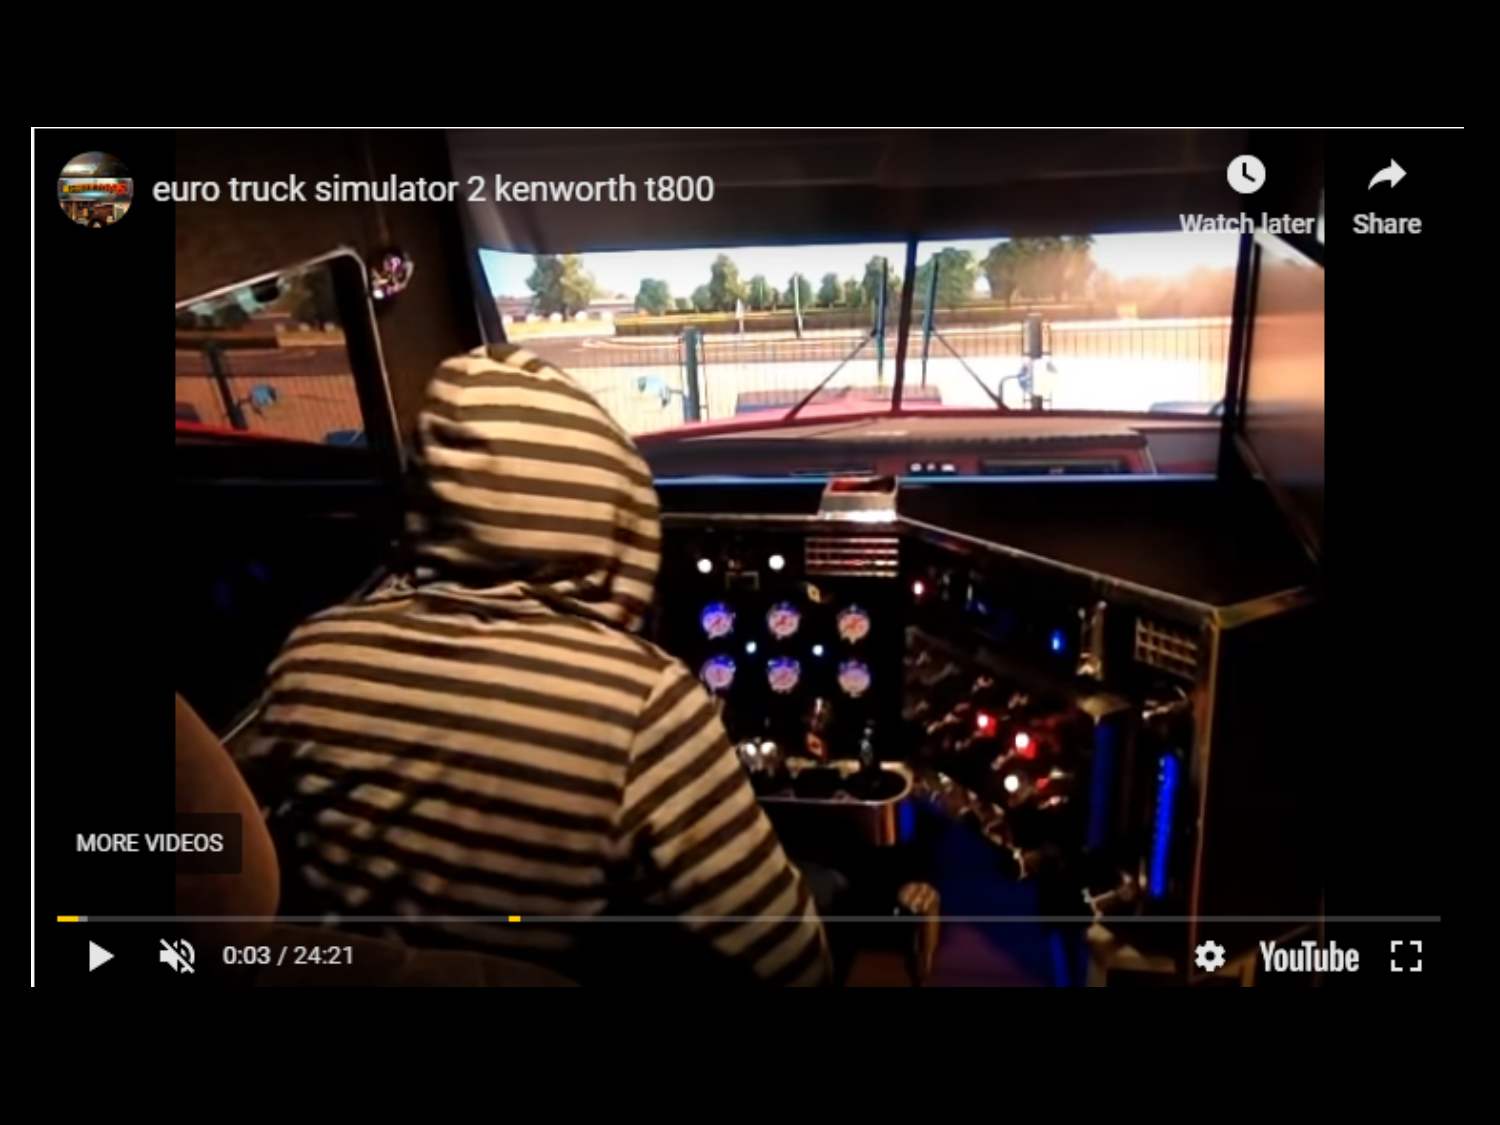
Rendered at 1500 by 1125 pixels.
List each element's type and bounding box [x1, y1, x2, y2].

picture [31, 127, 1464, 987]
